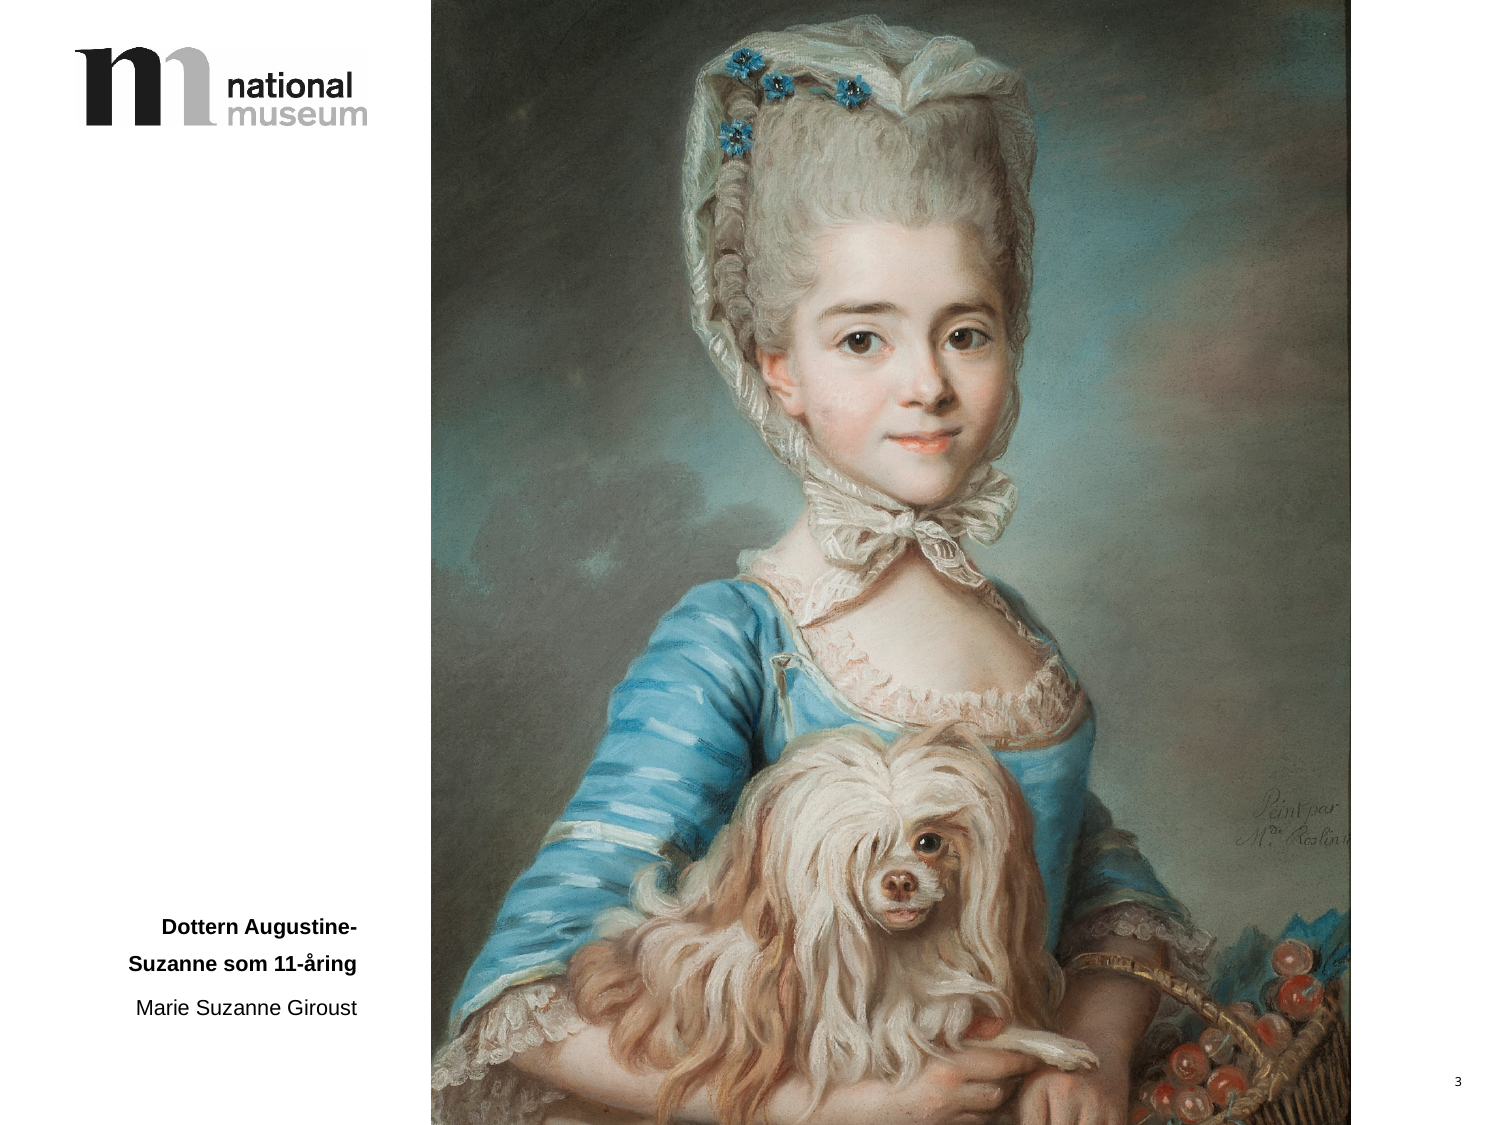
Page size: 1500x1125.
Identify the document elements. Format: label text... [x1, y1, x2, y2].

picture [75, 47, 367, 126]
picture [430, 0, 1352, 1125]
text_box Dottern Augustine-Suzanne som 11-åring Marie Suzanne Giroust [76, 905, 372, 1094]
